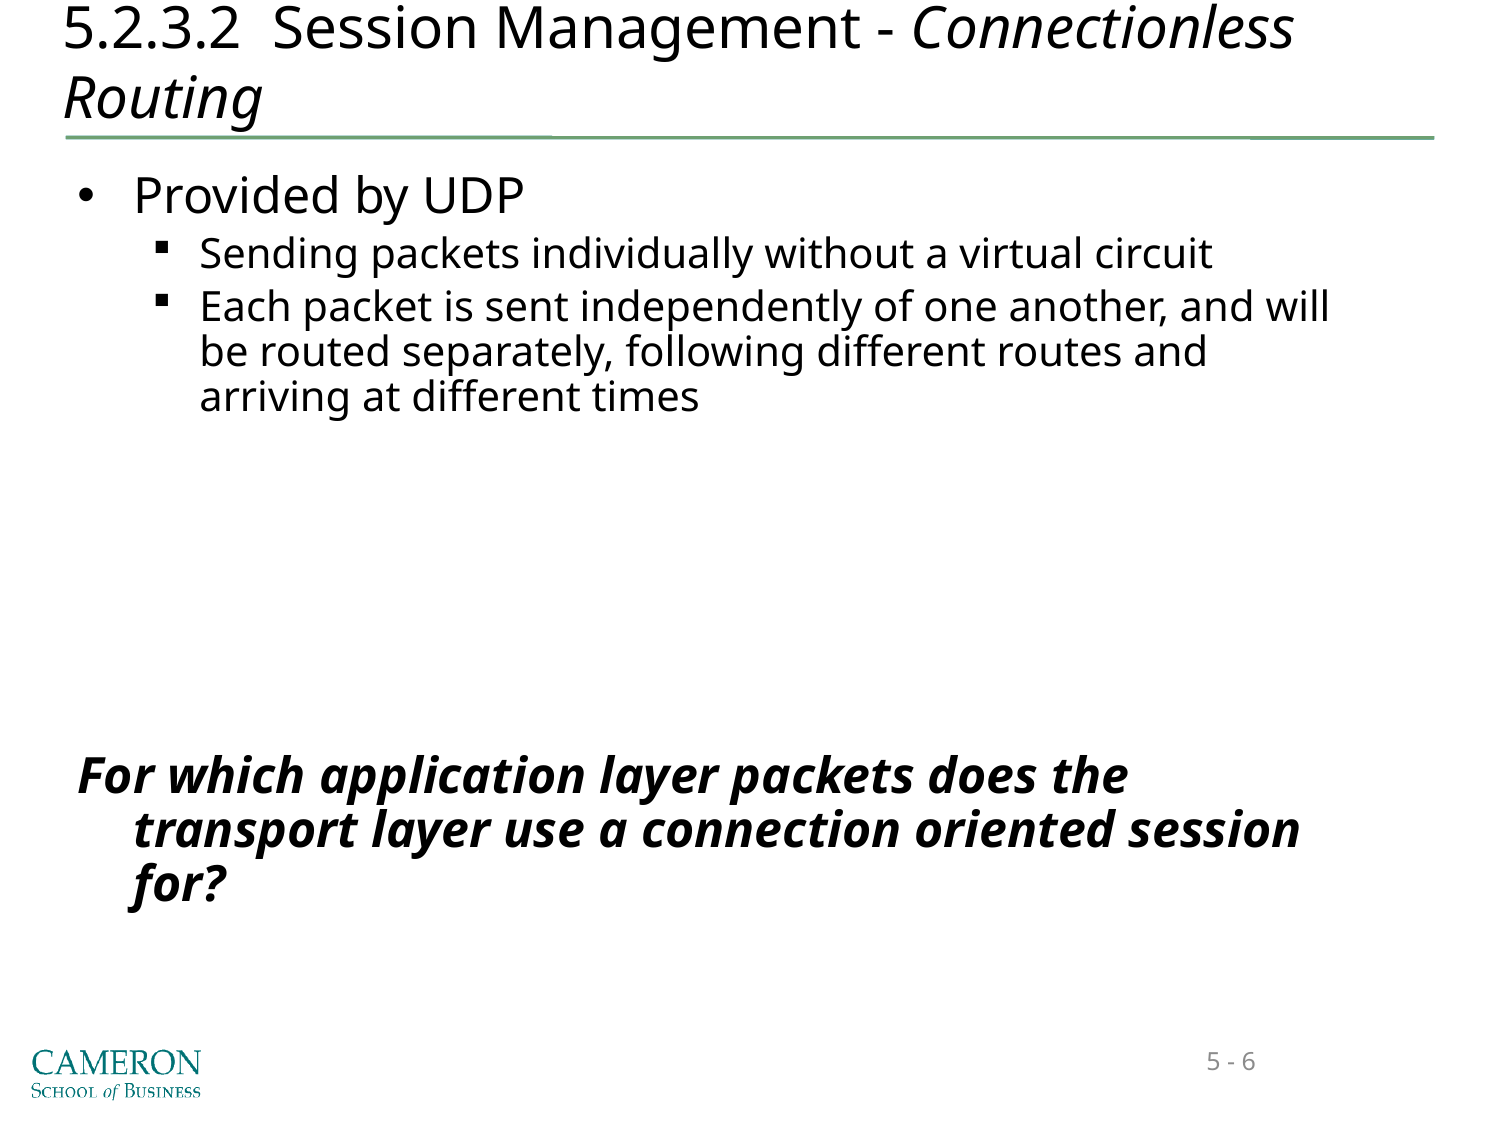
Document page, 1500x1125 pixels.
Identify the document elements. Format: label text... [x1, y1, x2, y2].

picture [31, 1049, 201, 1101]
slide_number 5 - 6 [1074, 1025, 1388, 1100]
title 5.2.3.2 Session Management - Connectionless Routing [62, 12, 1413, 138]
list Provided by UDP Sending packets individually without a virtual circuit Each packet is sent independently of one another, and will be routed separately, following different routes and arriving at different times For which application layer packets does the transport layer use a connection oriented session for? [62, 162, 1363, 950]
